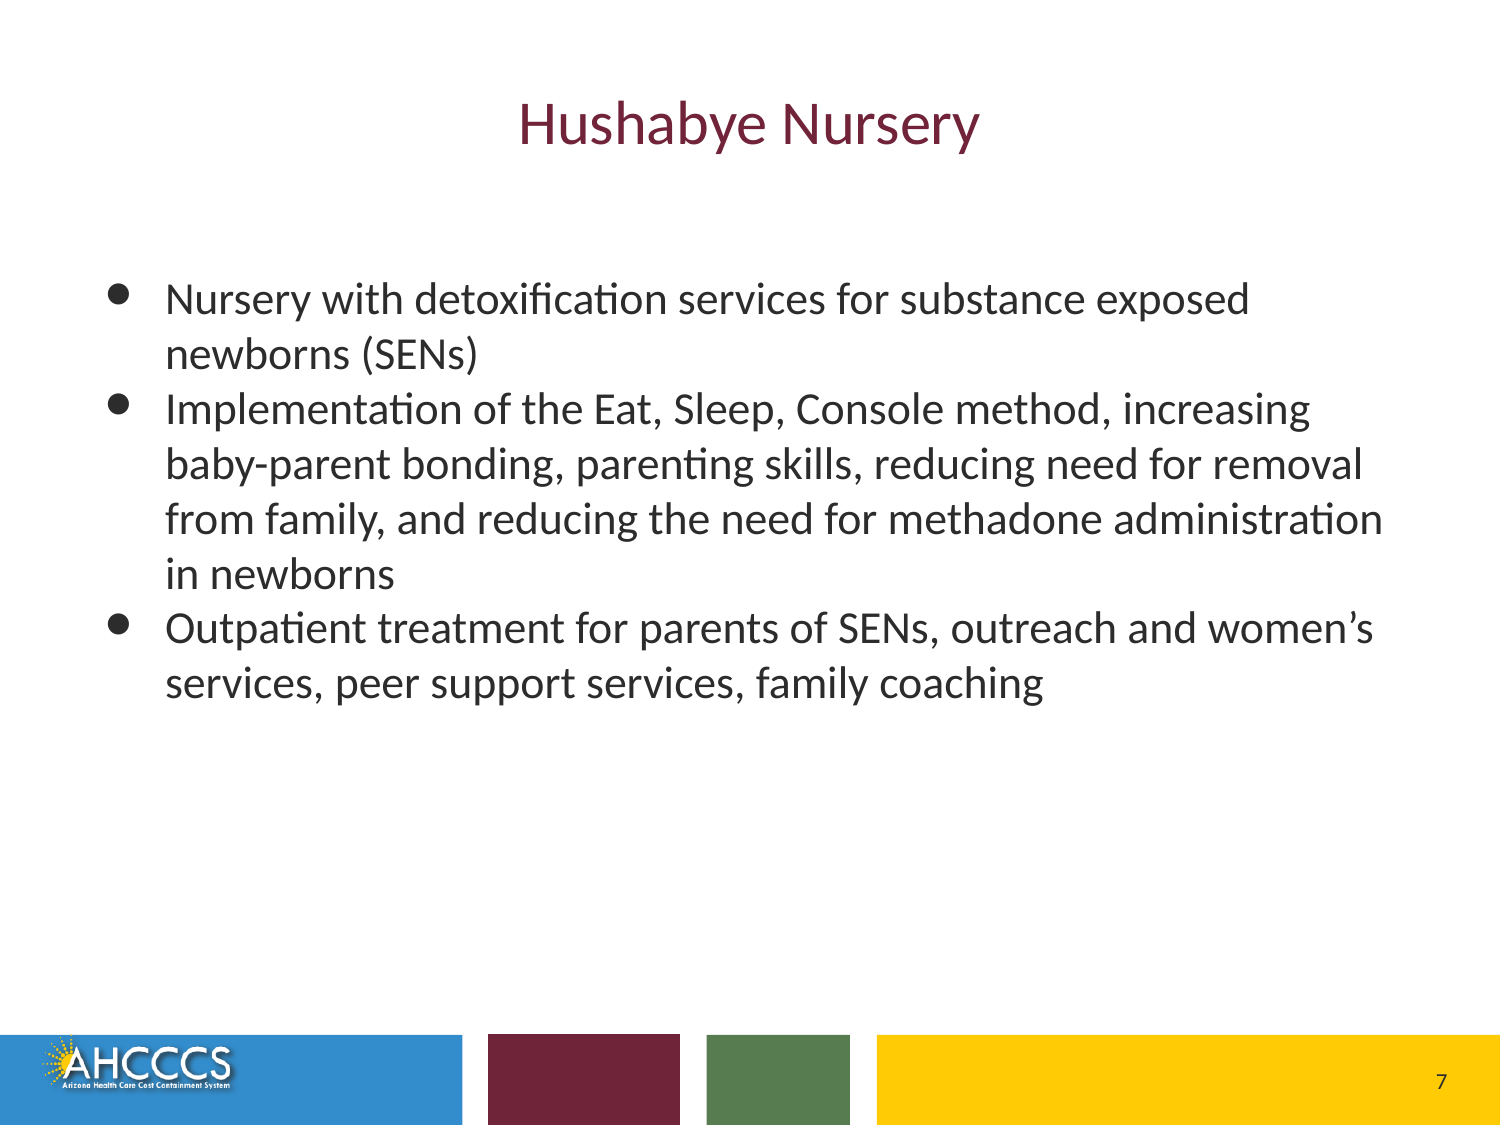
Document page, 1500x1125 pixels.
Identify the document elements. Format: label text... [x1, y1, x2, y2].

list Nursery with detoxification services for substance exposed newborns (SENs) Implementation of the Eat, Sleep, Console method, increasing baby-parent bonding, parenting skills, reducing need for removal from family, and reducing the need for methadone administration in newborns Outpatient treatment for parents of SENs, outreach and women’s services, peer support services, family coaching [75, 229, 1425, 972]
picture [42, 1034, 230, 1089]
title Hushabye Nursery [75, 29, 1425, 218]
